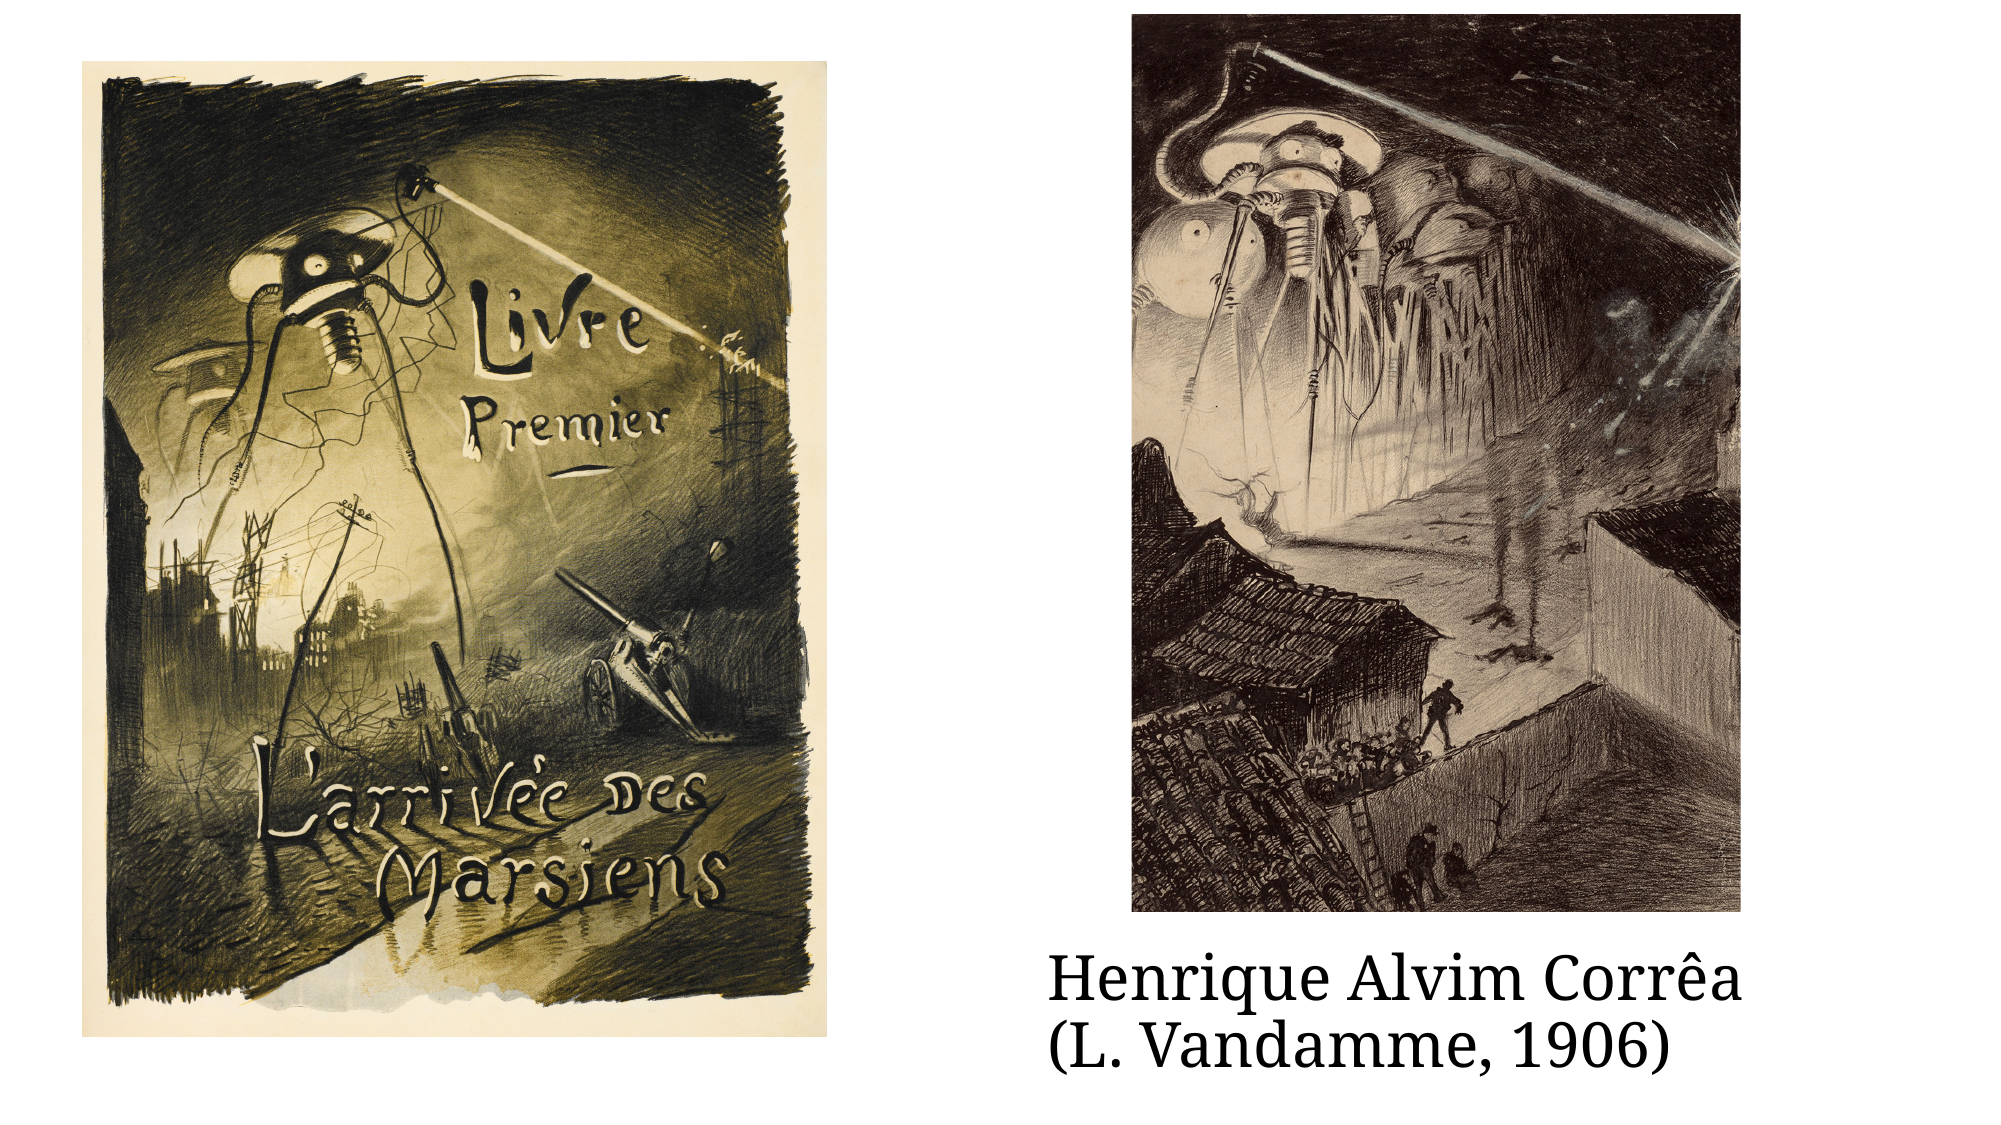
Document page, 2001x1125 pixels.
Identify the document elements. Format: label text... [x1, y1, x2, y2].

title Henrique Alvim Corrêa (L. Vandamme, 1906) [882, 562, 1912, 1090]
picture [82, 61, 827, 1037]
picture [1131, 14, 1741, 912]
